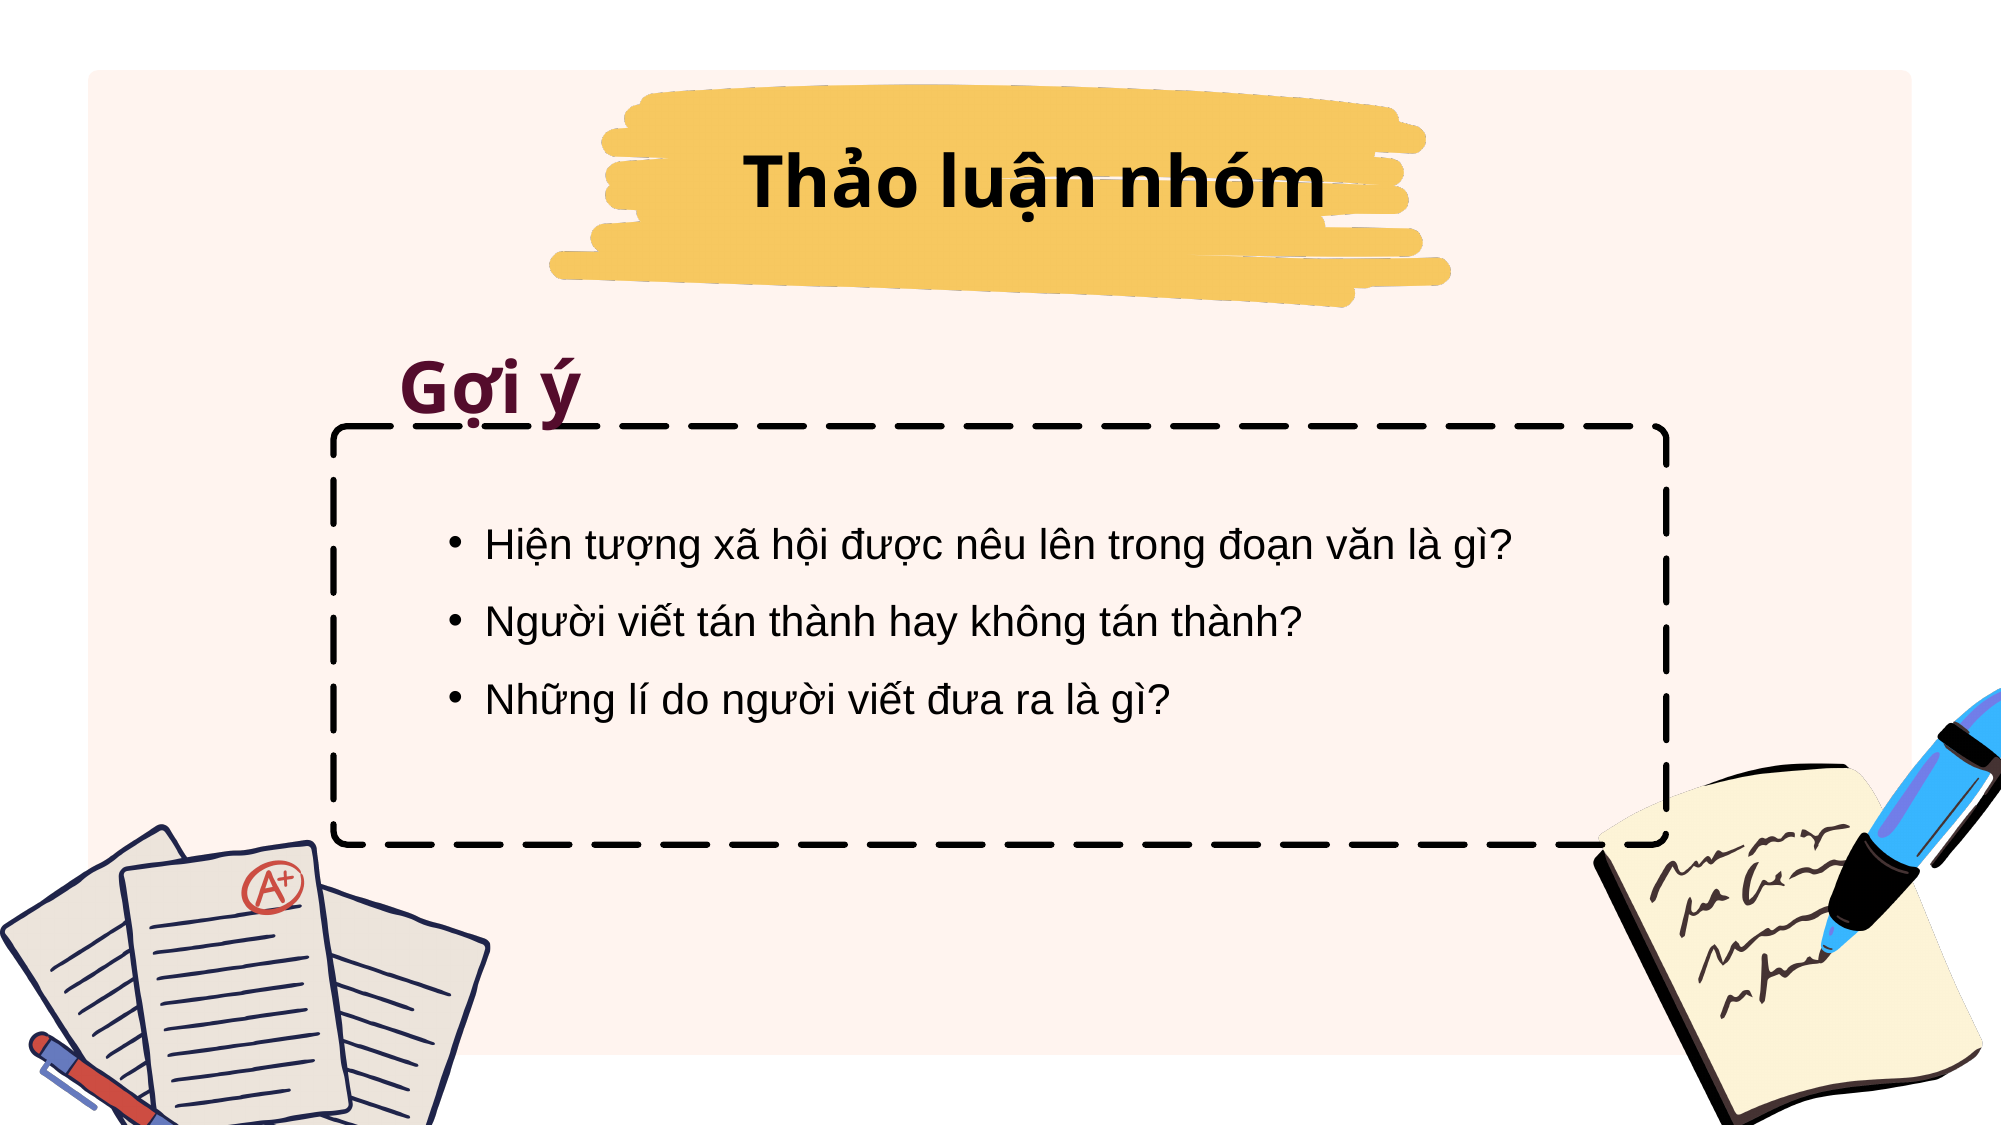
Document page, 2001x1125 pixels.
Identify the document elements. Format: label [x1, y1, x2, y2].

text_box [1592, 686, 2000, 1125]
text_box [0, 824, 491, 1125]
text_box [332, 425, 1667, 846]
text_box [87, 69, 1913, 1056]
